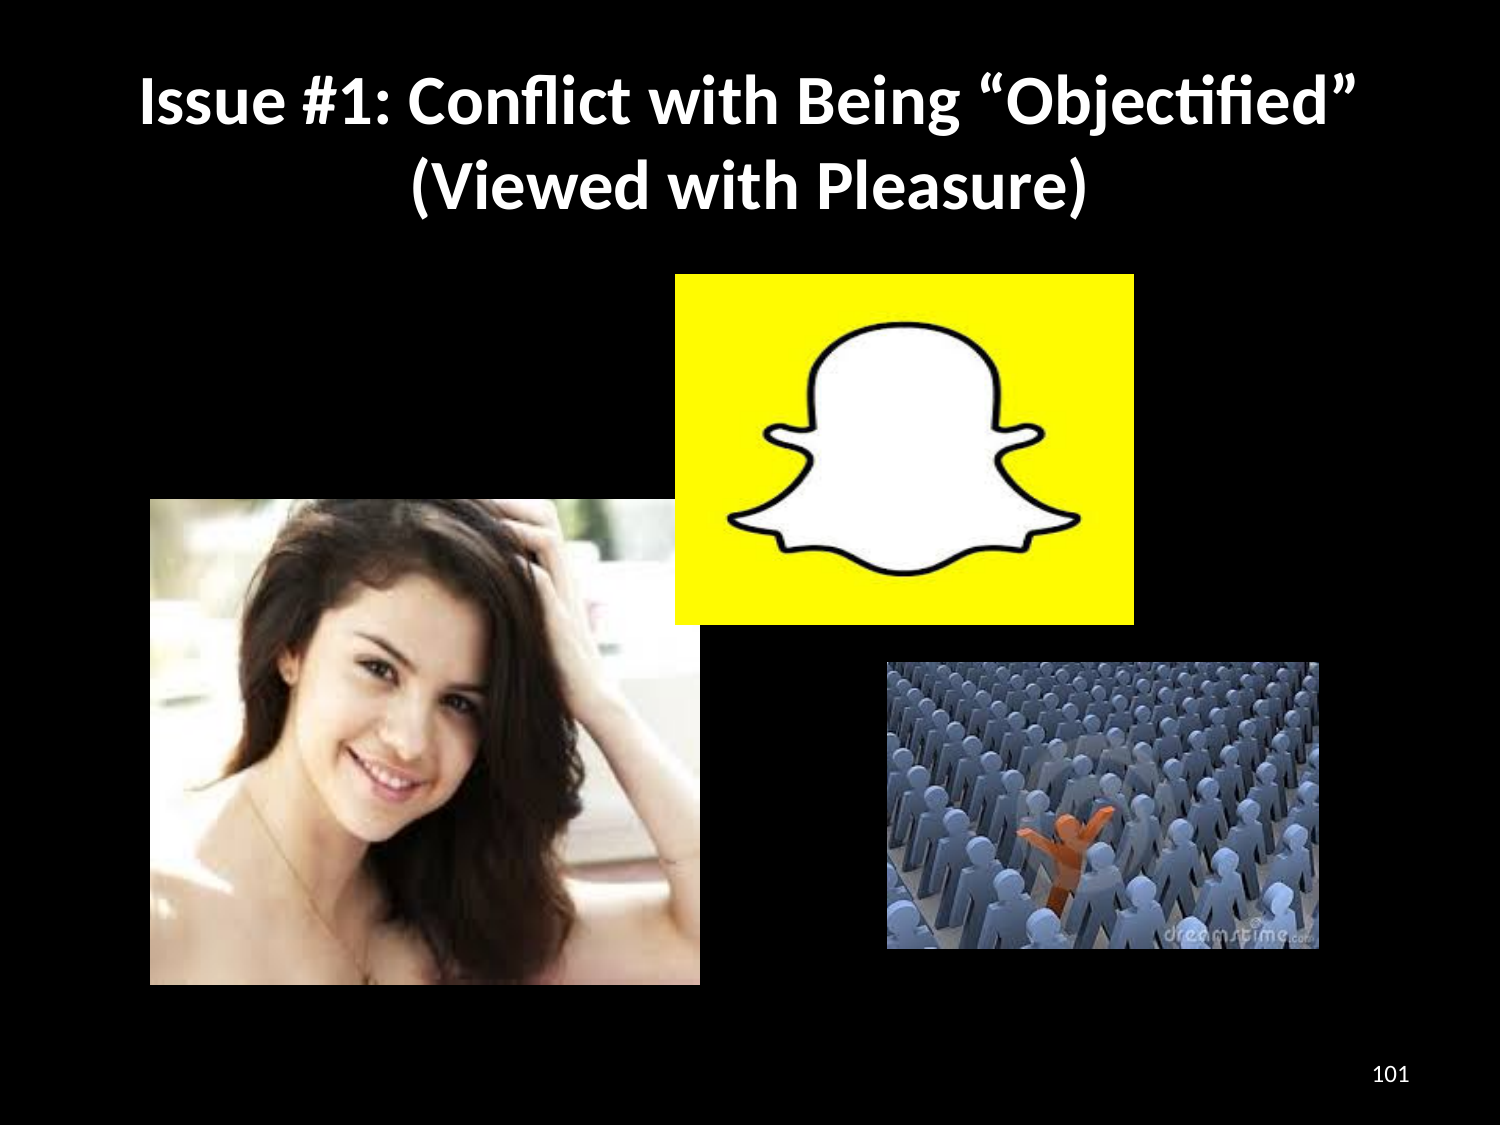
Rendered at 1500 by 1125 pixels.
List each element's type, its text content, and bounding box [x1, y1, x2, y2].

slide_number 101 [1074, 1042, 1425, 1103]
picture [149, 274, 1134, 986]
title Issue #1: Conflict with Being “Objectified” (Viewed with Pleasure) [37, 45, 1463, 233]
picture [887, 662, 1319, 949]
